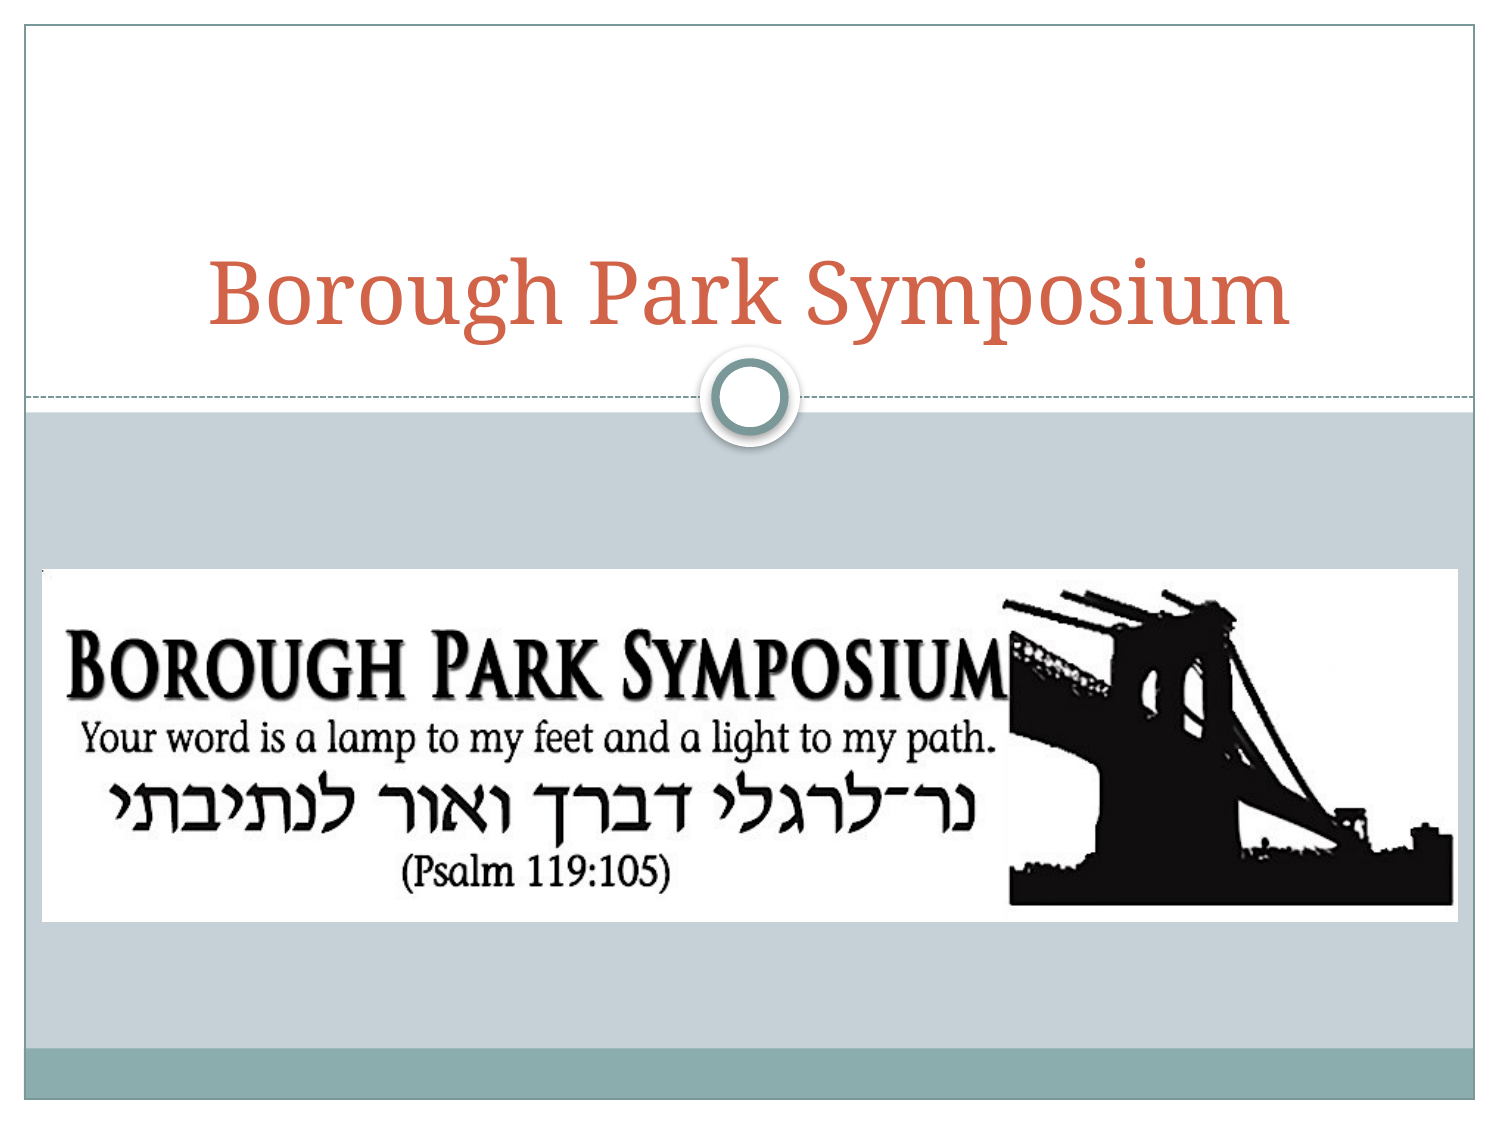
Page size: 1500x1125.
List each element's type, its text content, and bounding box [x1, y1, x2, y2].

title Borough Park Symposium [112, 62, 1388, 350]
picture [42, 569, 1458, 923]
